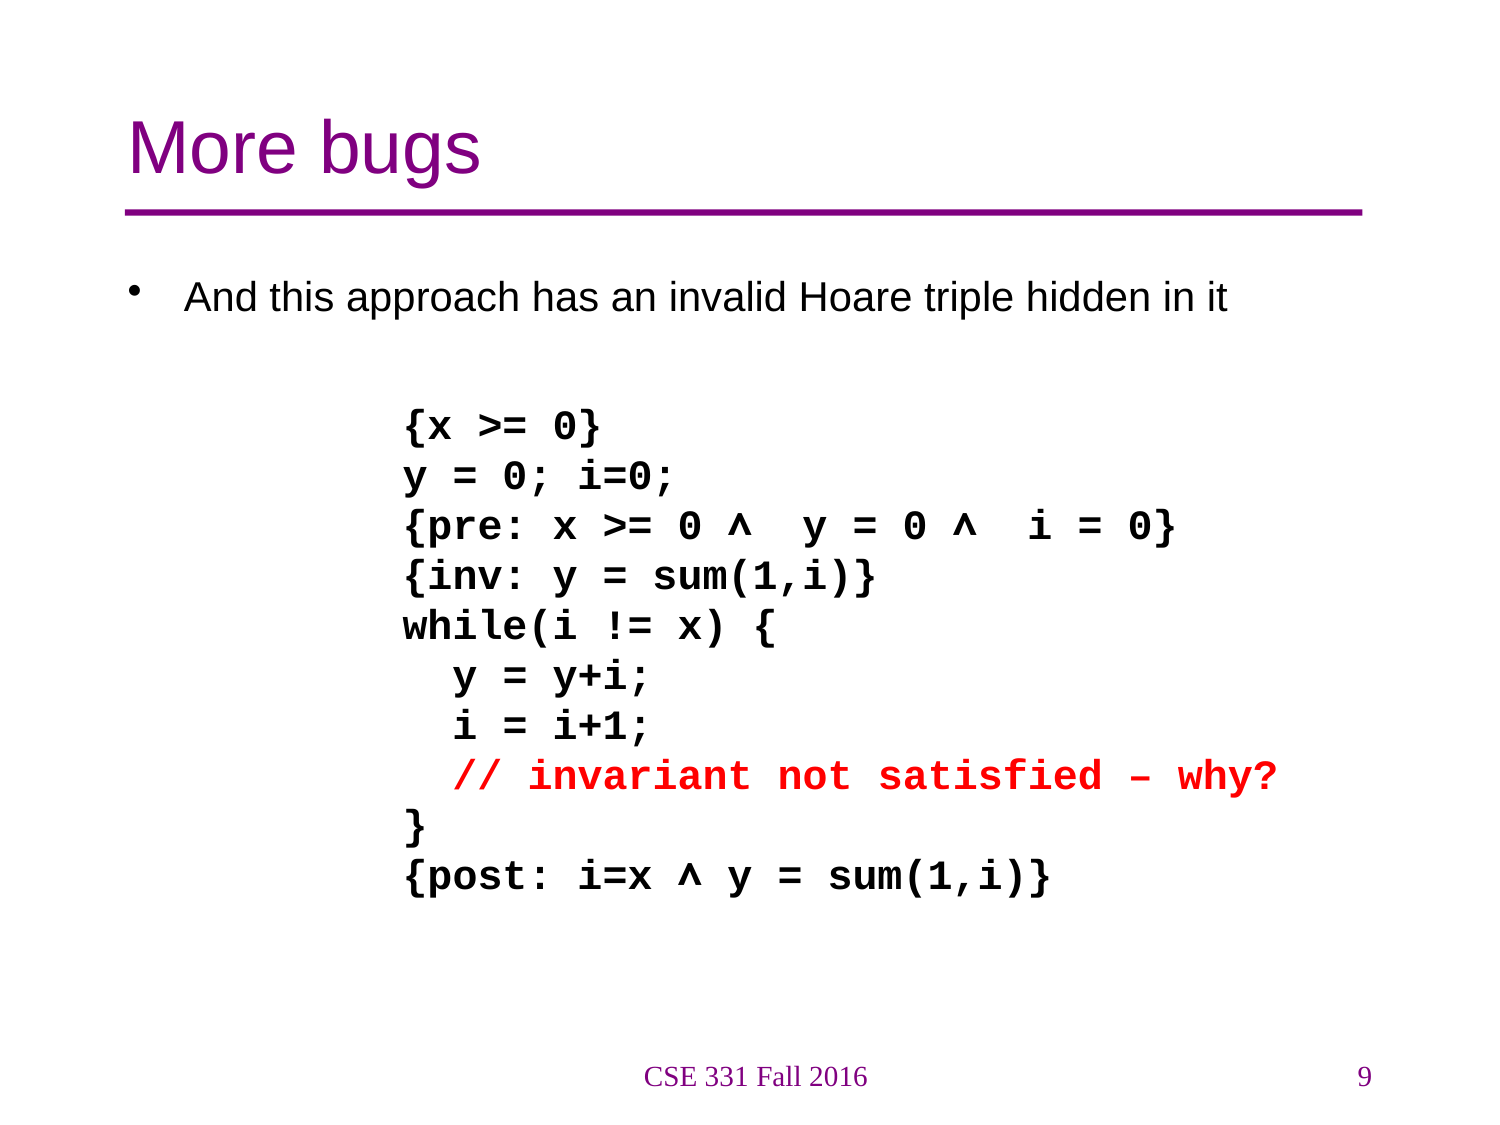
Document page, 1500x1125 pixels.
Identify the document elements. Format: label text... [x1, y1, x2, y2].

title More bugs [112, 50, 1388, 238]
text_box {x >= 0} y = 0; i=0; {pre: x >= 0 ∧ y = 0 ∧ i = 0} {inv: y = sum(1,i)} while(i != x) { y = y+i; i = i+1; // invariant not satisfied – why? } {post: i=x ∧ y = sum(1,i)} [337, 375, 1325, 938]
slide_number 9 [1074, 1049, 1388, 1125]
footer CSE 331 Fall 2016 [474, 1049, 1038, 1125]
list And this approach has an invalid Hoare triple hidden in it [112, 262, 1388, 1000]
